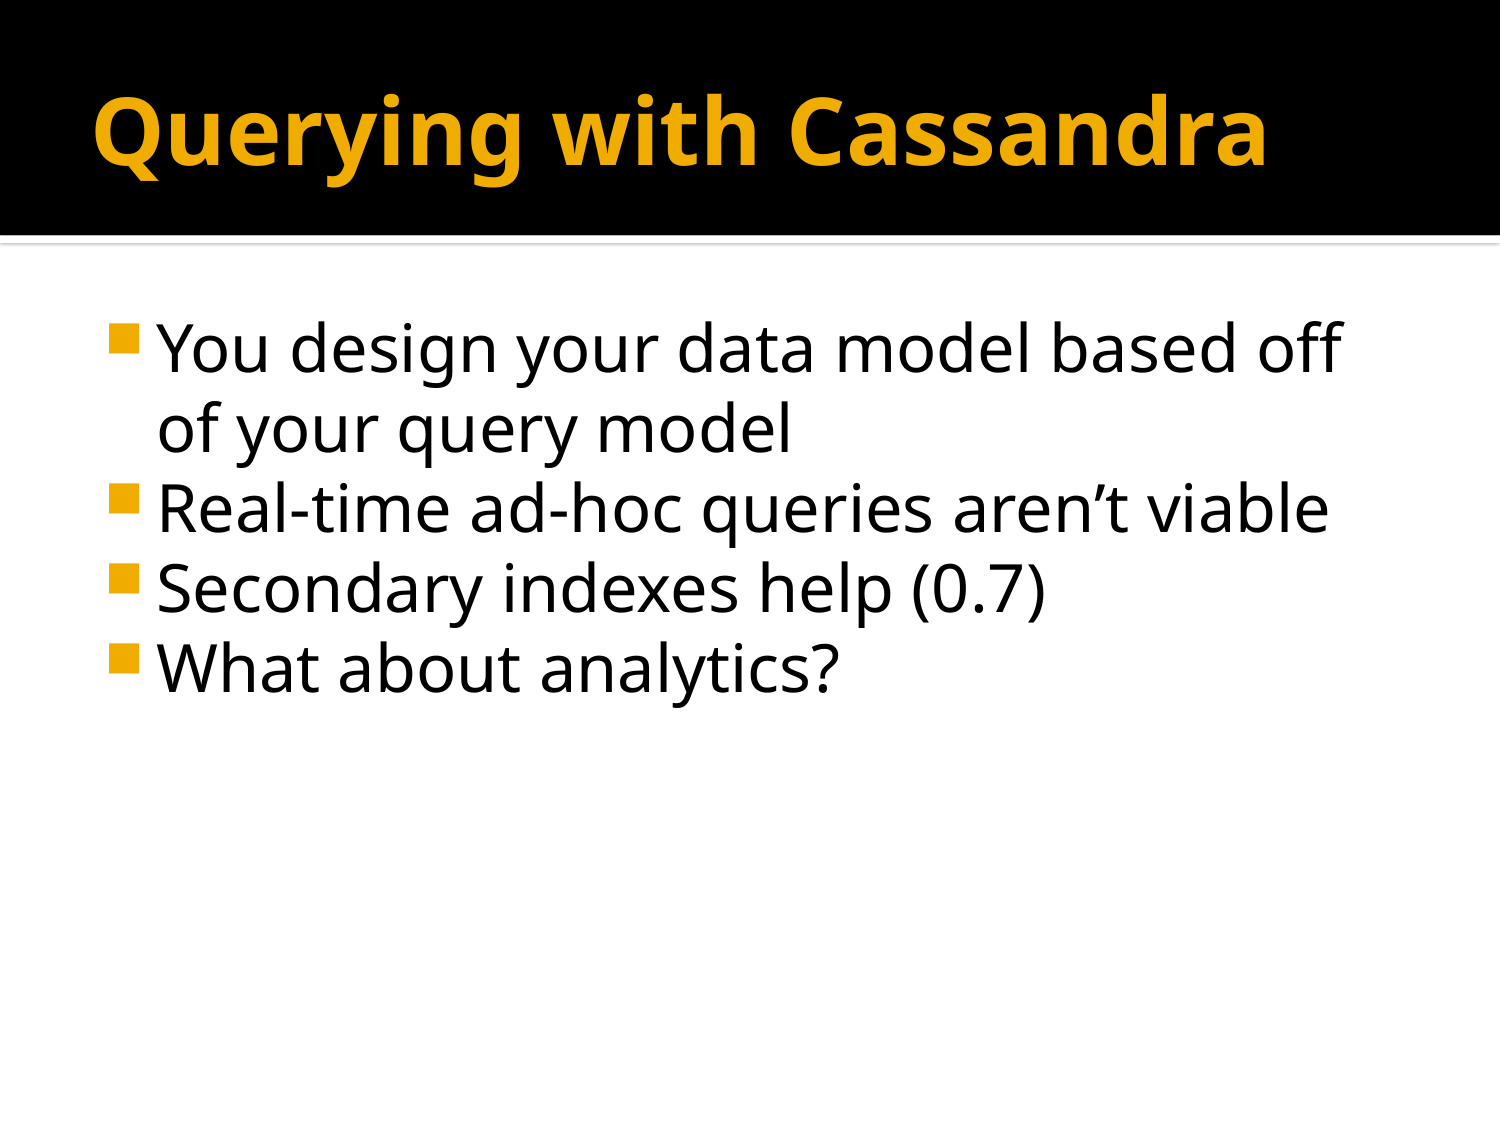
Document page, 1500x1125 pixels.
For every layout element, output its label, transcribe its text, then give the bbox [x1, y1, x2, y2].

list You design your data model based off of your query model Real-time ad-hoc queries aren’t viable Secondary indexes help (0.7) What about analytics? [75, 291, 1425, 1050]
title Querying with Cassandra [75, 25, 1425, 231]
